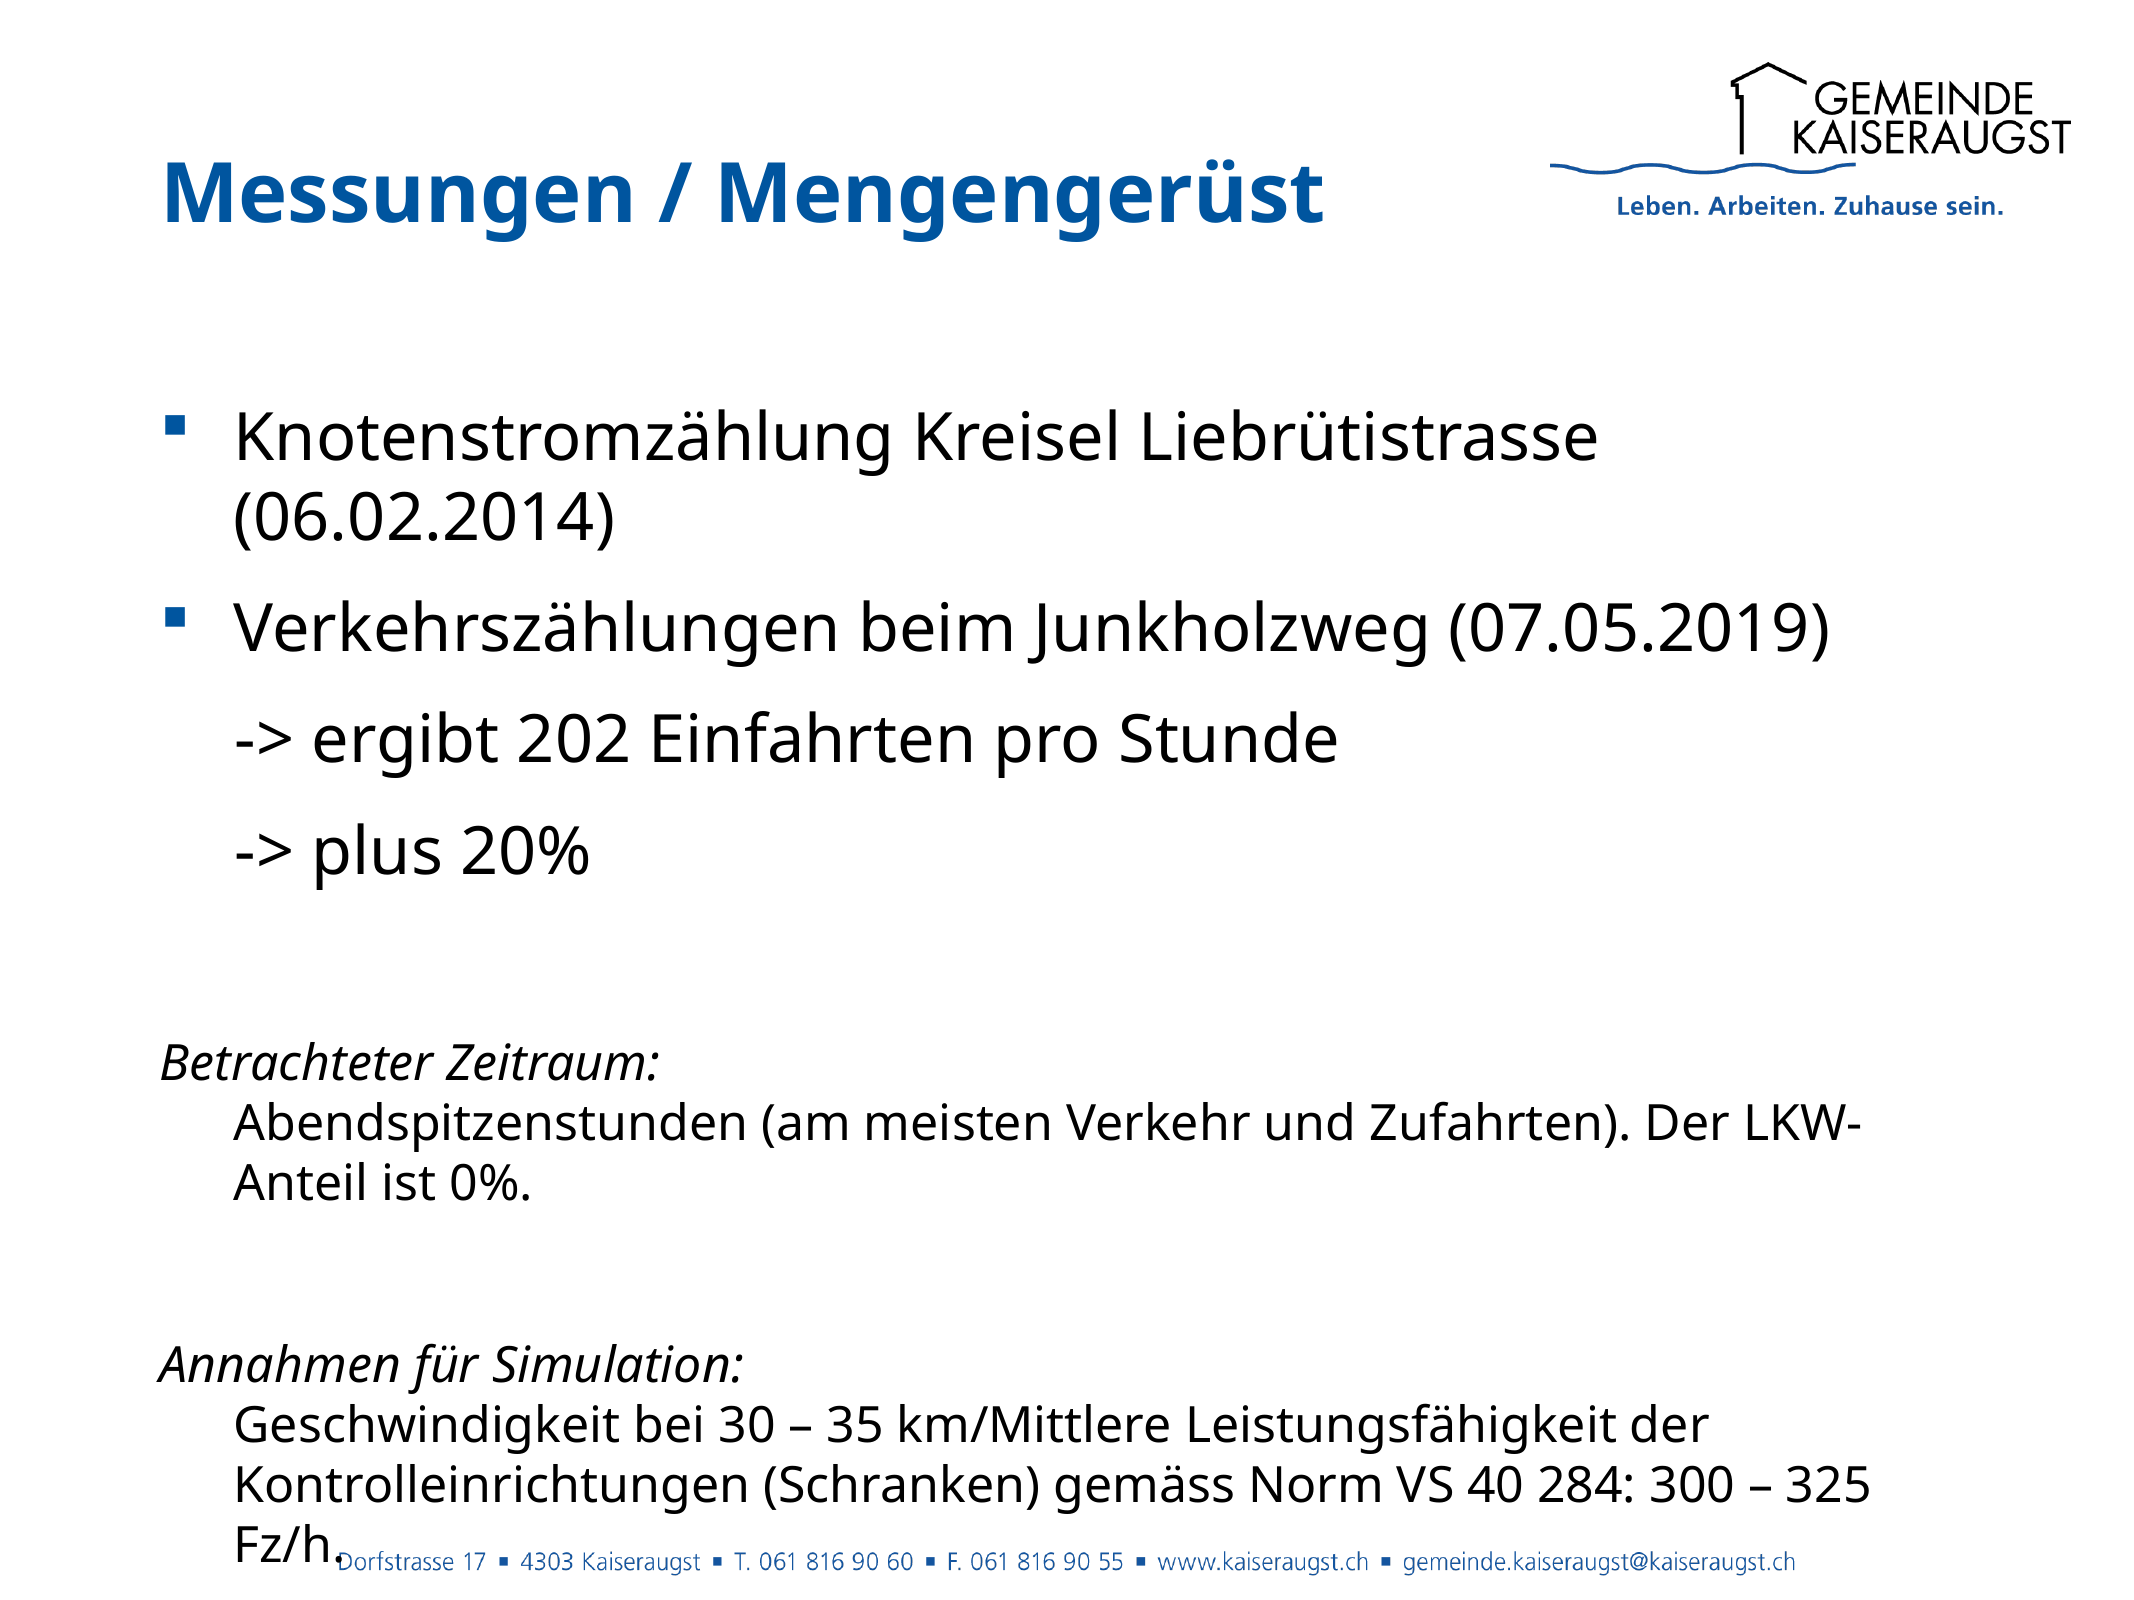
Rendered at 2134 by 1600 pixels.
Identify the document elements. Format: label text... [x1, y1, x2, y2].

text_box Knotenstromzählung Kreisel Liebrütistrasse (06.02.2014) Verkehrszählungen beim Junkholzweg (07.05.2019) -> ergibt 202 Einfahrten pro Stunde -> plus 20% Betrachteter Zeitraum: Abendspitzenstunden (am meisten Verkehr und Zufahrten). Der LKW-Anteil ist 0%. Annahmen für Simulation: Geschwindigkeit bei 30 – 35 km/Mittlere Leistungsfähigkeit der Kontrolleinrichtungen (Schranken) gemäss Norm VS 40 284: 300 – 325 Fz/h. [145, 386, 1988, 1580]
text_box Messungen / Mengengerüst [145, 83, 1541, 247]
picture [1550, 62, 2071, 215]
